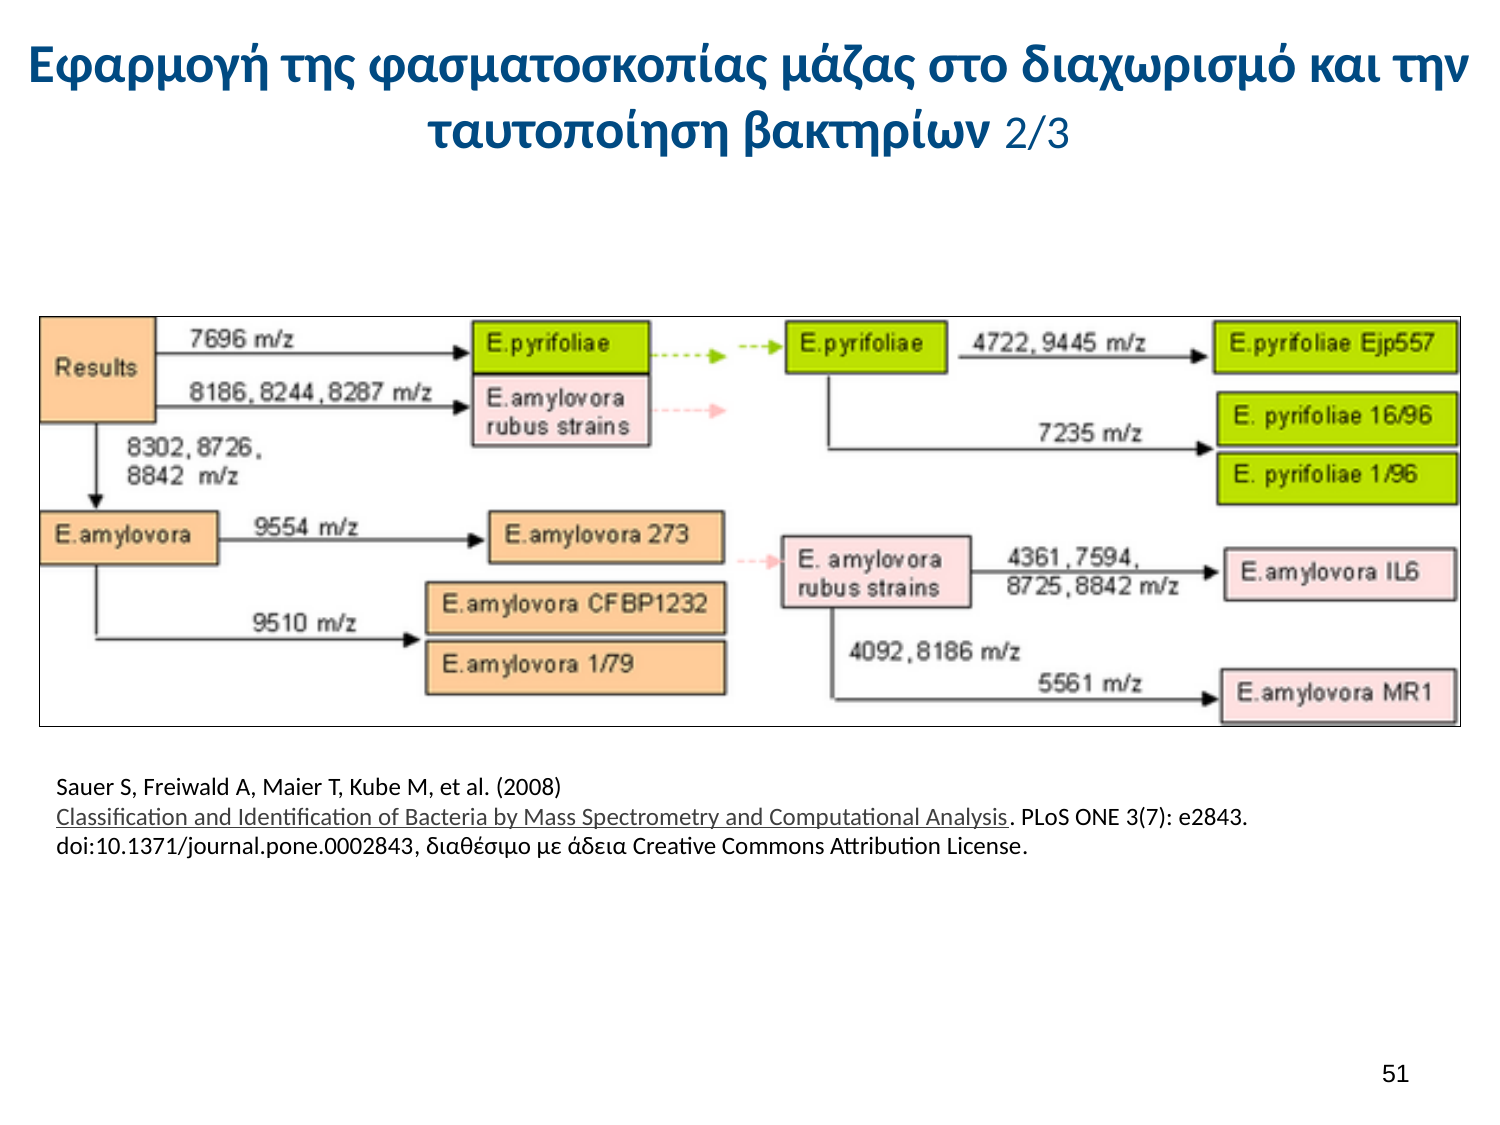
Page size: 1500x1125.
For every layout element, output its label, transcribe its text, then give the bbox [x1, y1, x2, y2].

picture [39, 315, 1461, 727]
title Εφαρμογή της φασματοσκοπίας μάζας στο διαχωρισμό και την ταυτοποίηση βακτηρίων 2/3 [0, 19, 1500, 169]
slide_number 50 [1074, 1042, 1425, 1103]
text_box Sauer S, Freiwald A, Maier T, Kube M, et al. (2008) Classification and Identification of Bacteria by Mass Spectrometry and Computational Analysis. PLoS ONE 3(7): e2843. doi:10.1371/journal.pone.0002843, διαθέσιμο με άδεια Creative Commons Attribution License. [42, 763, 1460, 867]
